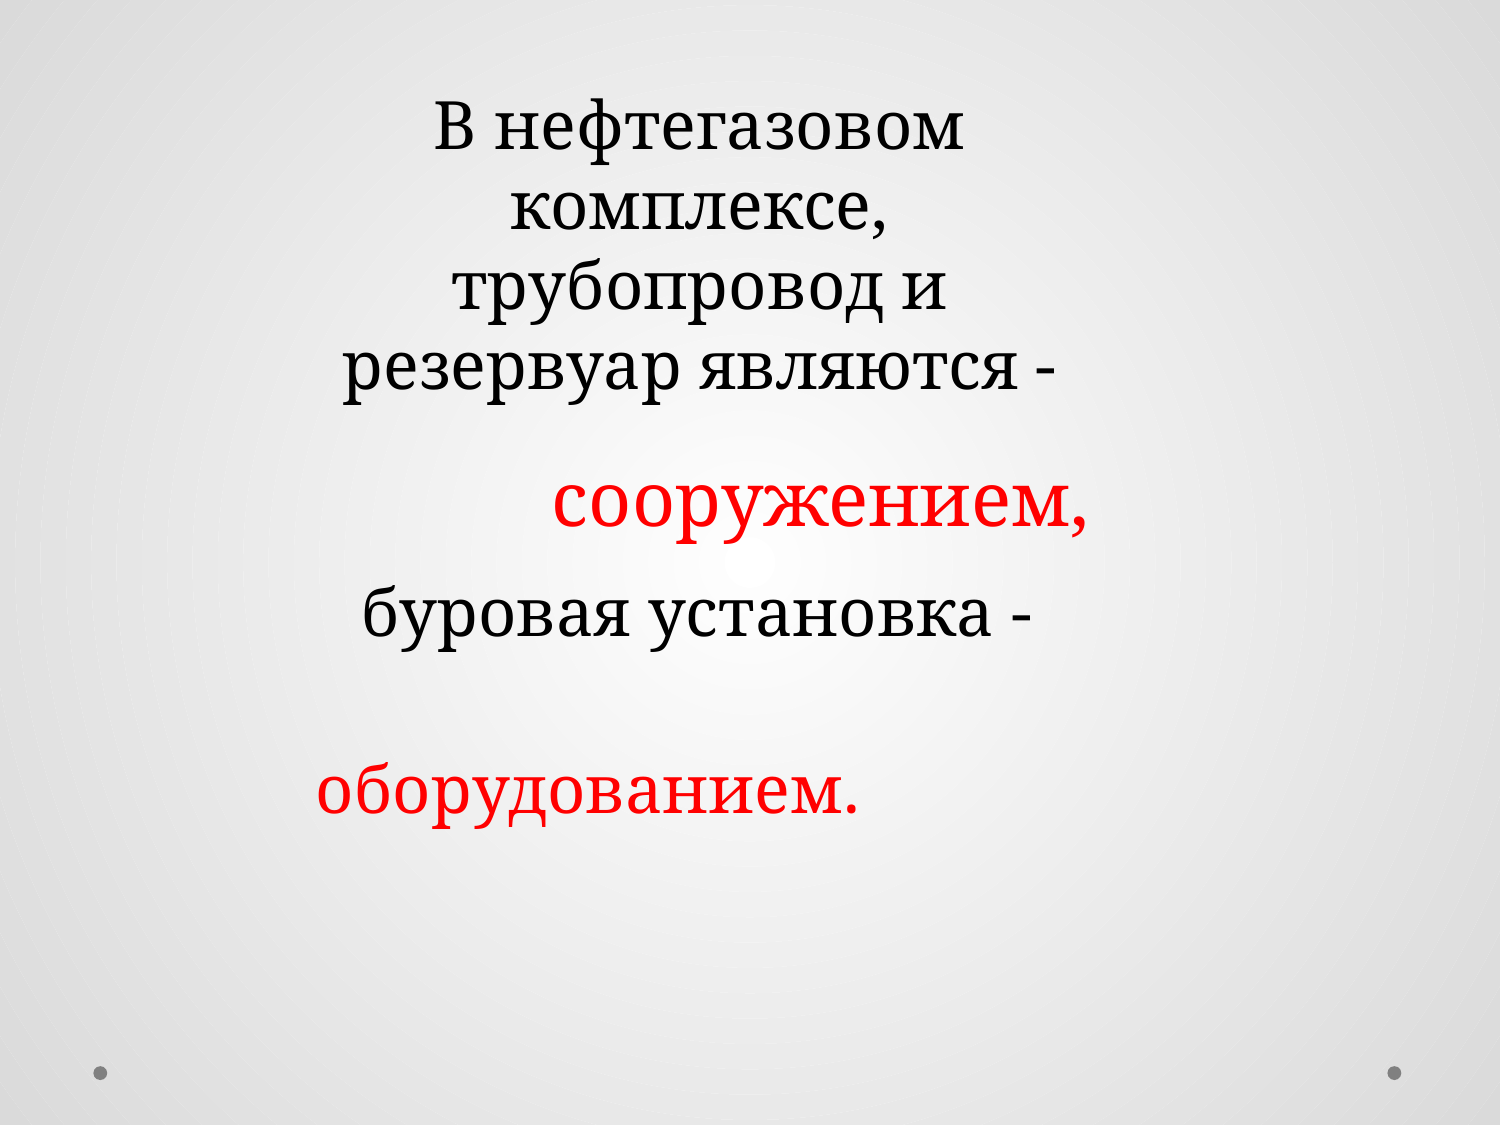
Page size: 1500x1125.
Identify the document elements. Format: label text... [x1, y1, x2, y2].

text_box сооружением, [537, 444, 1105, 550]
text_box буровая установка - [346, 562, 1082, 658]
text_box оборудованием. [301, 739, 1052, 835]
text_box В нефтегазовом комплексе, трубопровод и резервуар являются - [324, 75, 1075, 490]
